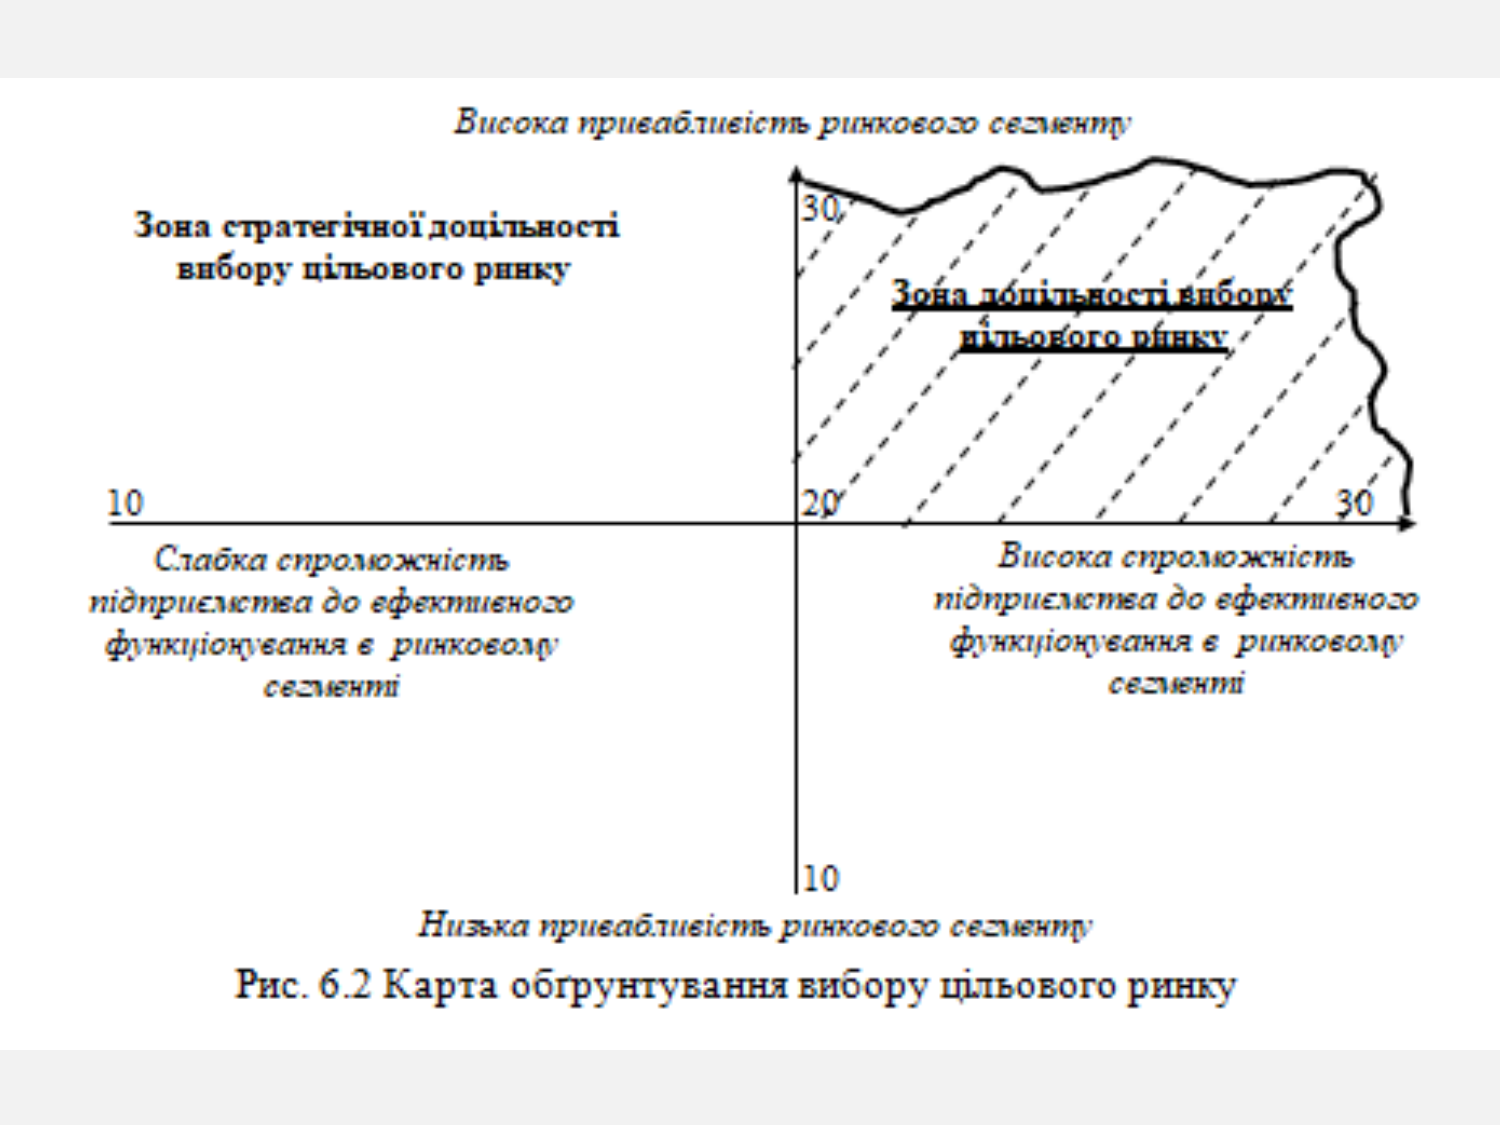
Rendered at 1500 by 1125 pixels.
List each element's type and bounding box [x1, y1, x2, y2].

list [0, 77, 1500, 1051]
